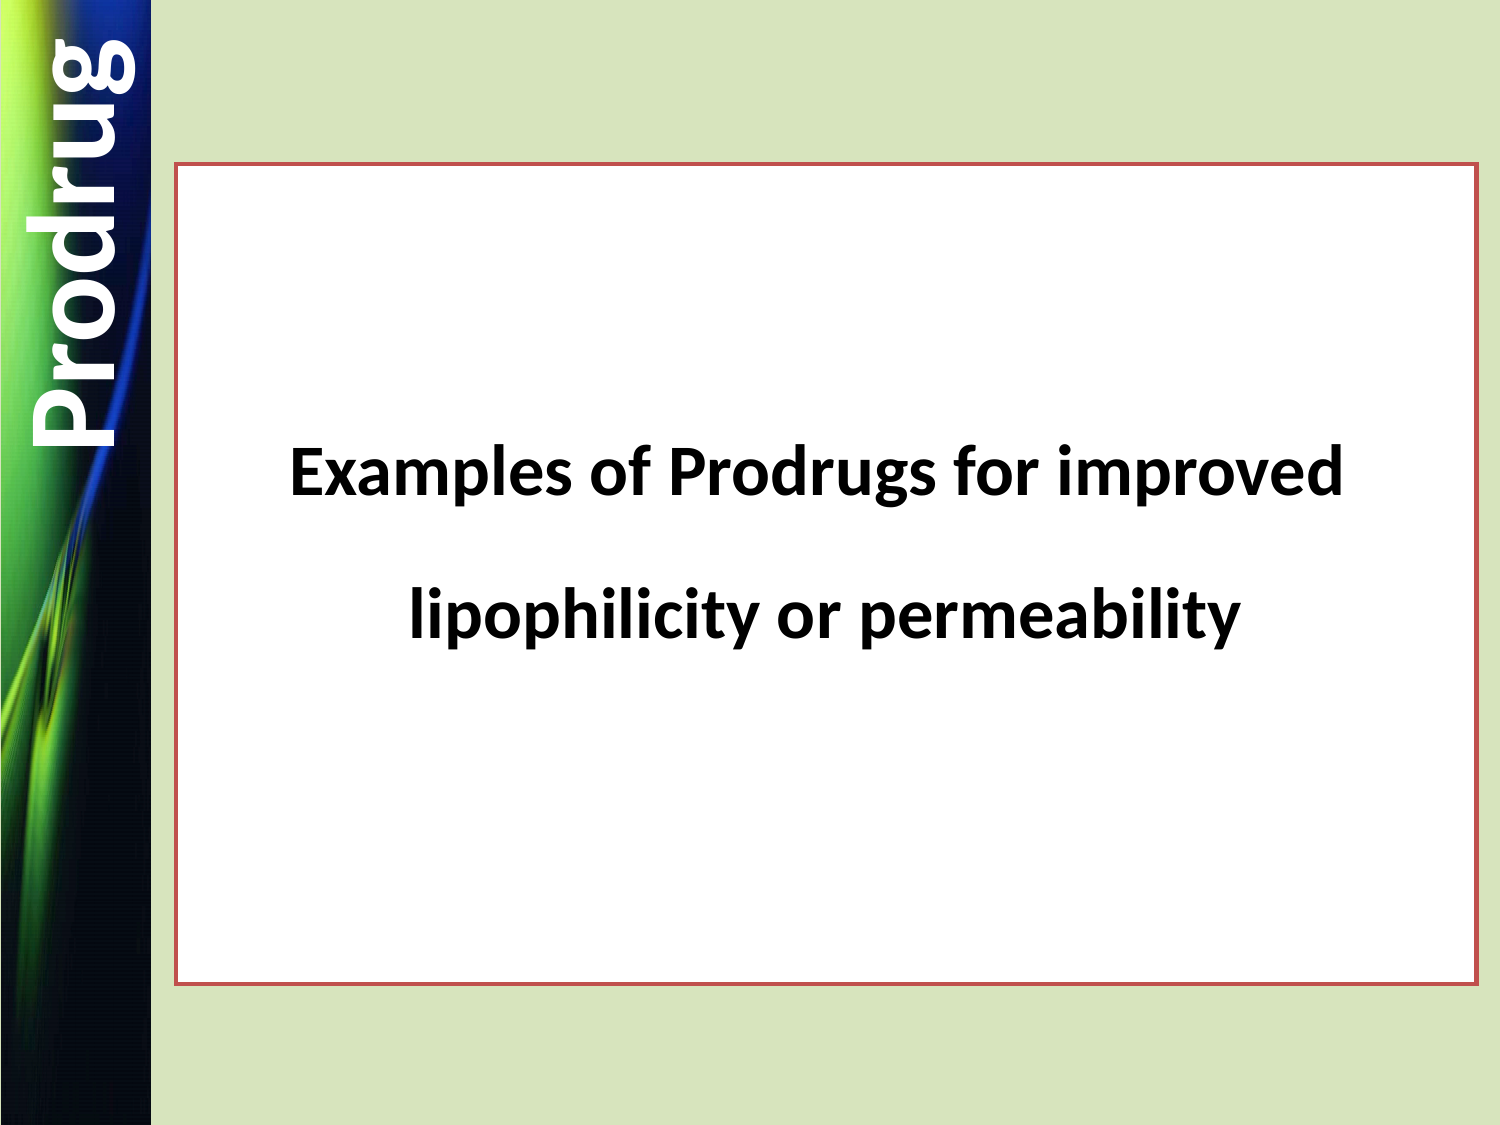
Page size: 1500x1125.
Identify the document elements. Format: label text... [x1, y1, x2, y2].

list Examples of Prodrugs for improved lipophilicity or permeability [174, 162, 1479, 986]
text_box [0, 0, 151, 1125]
